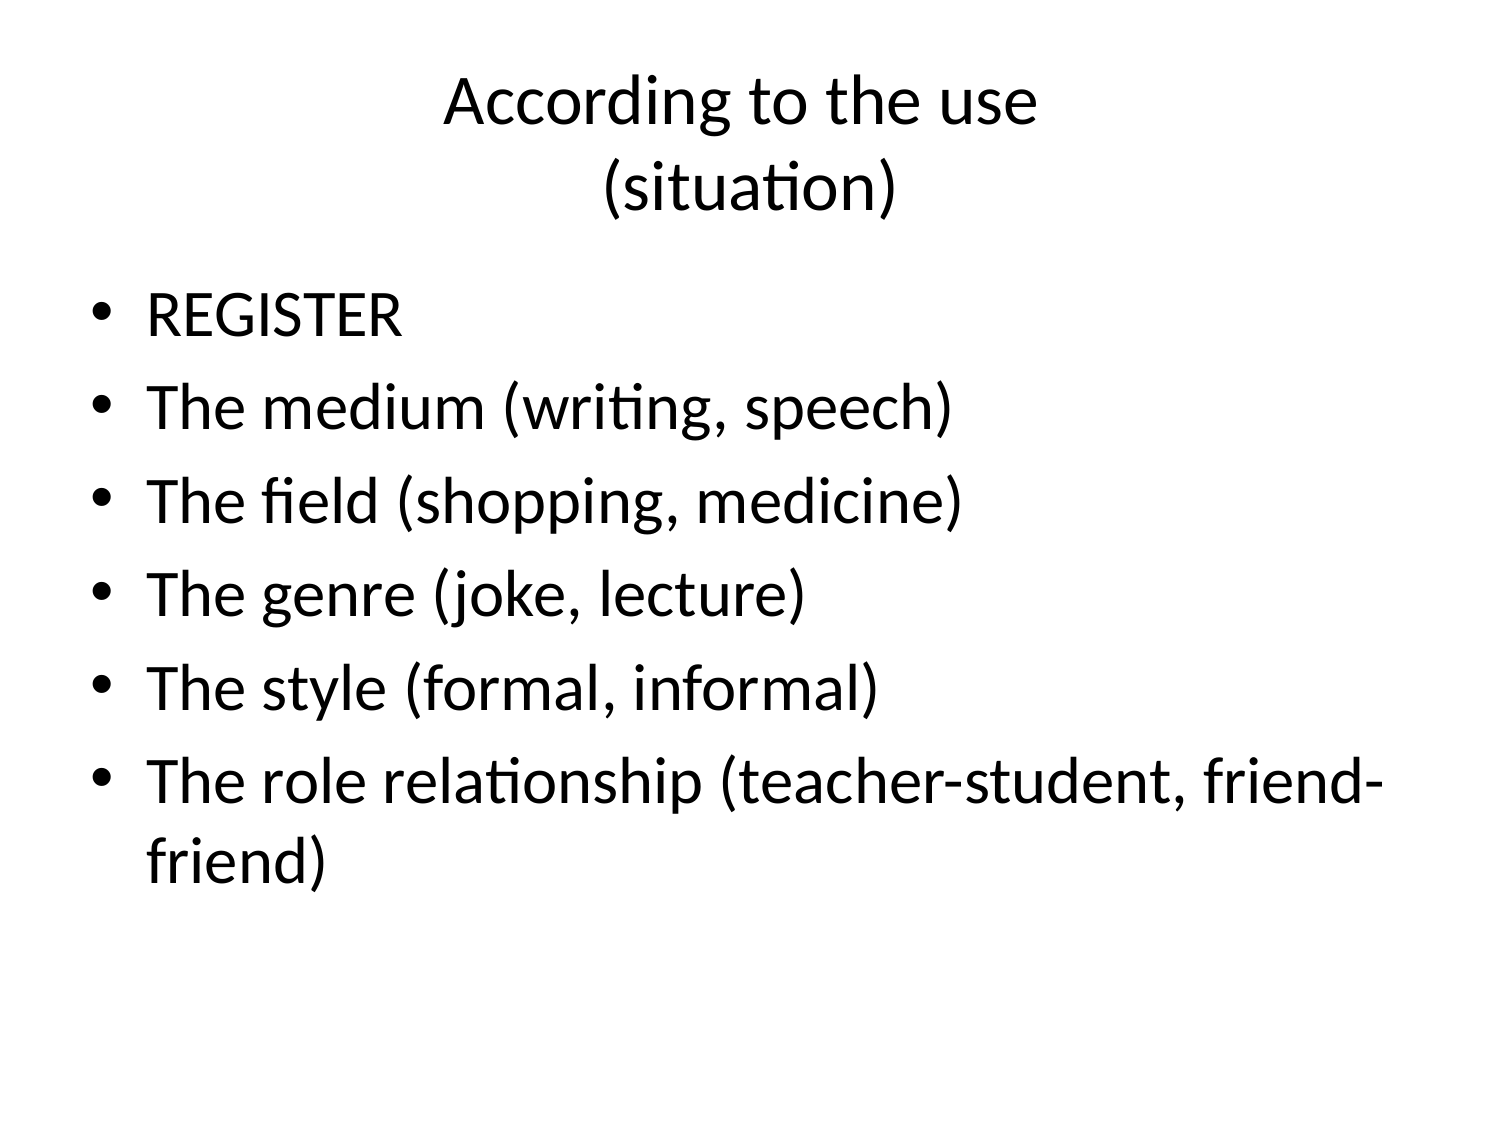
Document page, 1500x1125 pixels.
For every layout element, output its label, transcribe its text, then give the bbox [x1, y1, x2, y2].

list REGISTER The medium (writing, speech) The field (shopping, medicine) The genre (joke, lecture) The style (formal, informal) The role relationship (teacher-student, friend-friend) [75, 262, 1425, 1005]
title According to the use (situation) [75, 45, 1425, 233]
